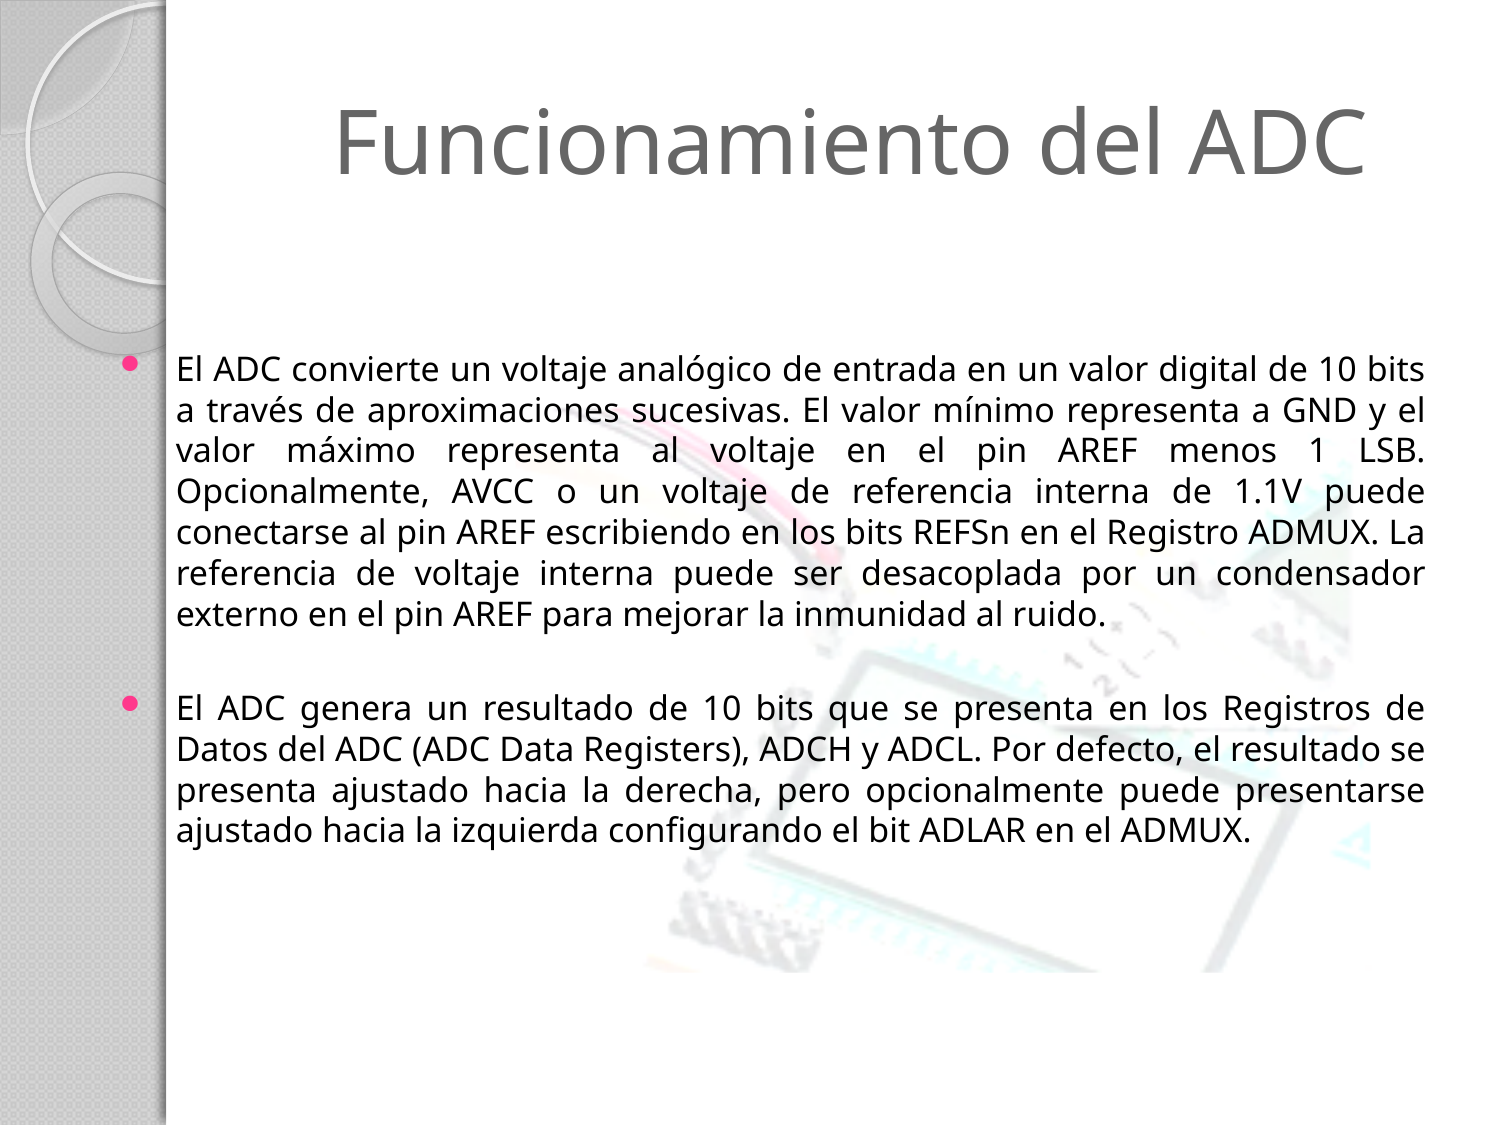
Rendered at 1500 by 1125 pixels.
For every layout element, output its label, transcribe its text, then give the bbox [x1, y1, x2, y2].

list El ADC convierte un voltaje analógico de entrada en un valor digital de 10 bits a través de aproximaciones sucesivas. El valor mínimo representa a GND y el valor máximo representa al voltaje en el pin AREF menos 1 LSB. Opcionalmente, AVCC o un voltaje de referencia interna de 1.1V puede conectarse al pin AREF escribiendo en los bits REFSn en el Registro ADMUX. La referencia de voltaje interna puede ser desacoplada por un condensador externo en el pin AREF para mejorar la inmunidad al ruido. El ADC genera un resultado de 10 bits que se presenta en los Registros de Datos del ADC (ADC Data Registers), ADCH y ADCL. Por defecto, el resultado se presenta ajustado hacia la derecha, pero opcionalmente puede presentarse ajustado hacia la izquierda configurando el bit ADLAR en el ADMUX. [105, 339, 1442, 868]
picture [515, 398, 1372, 973]
title Funcionamiento del ADC [235, 45, 1466, 233]
